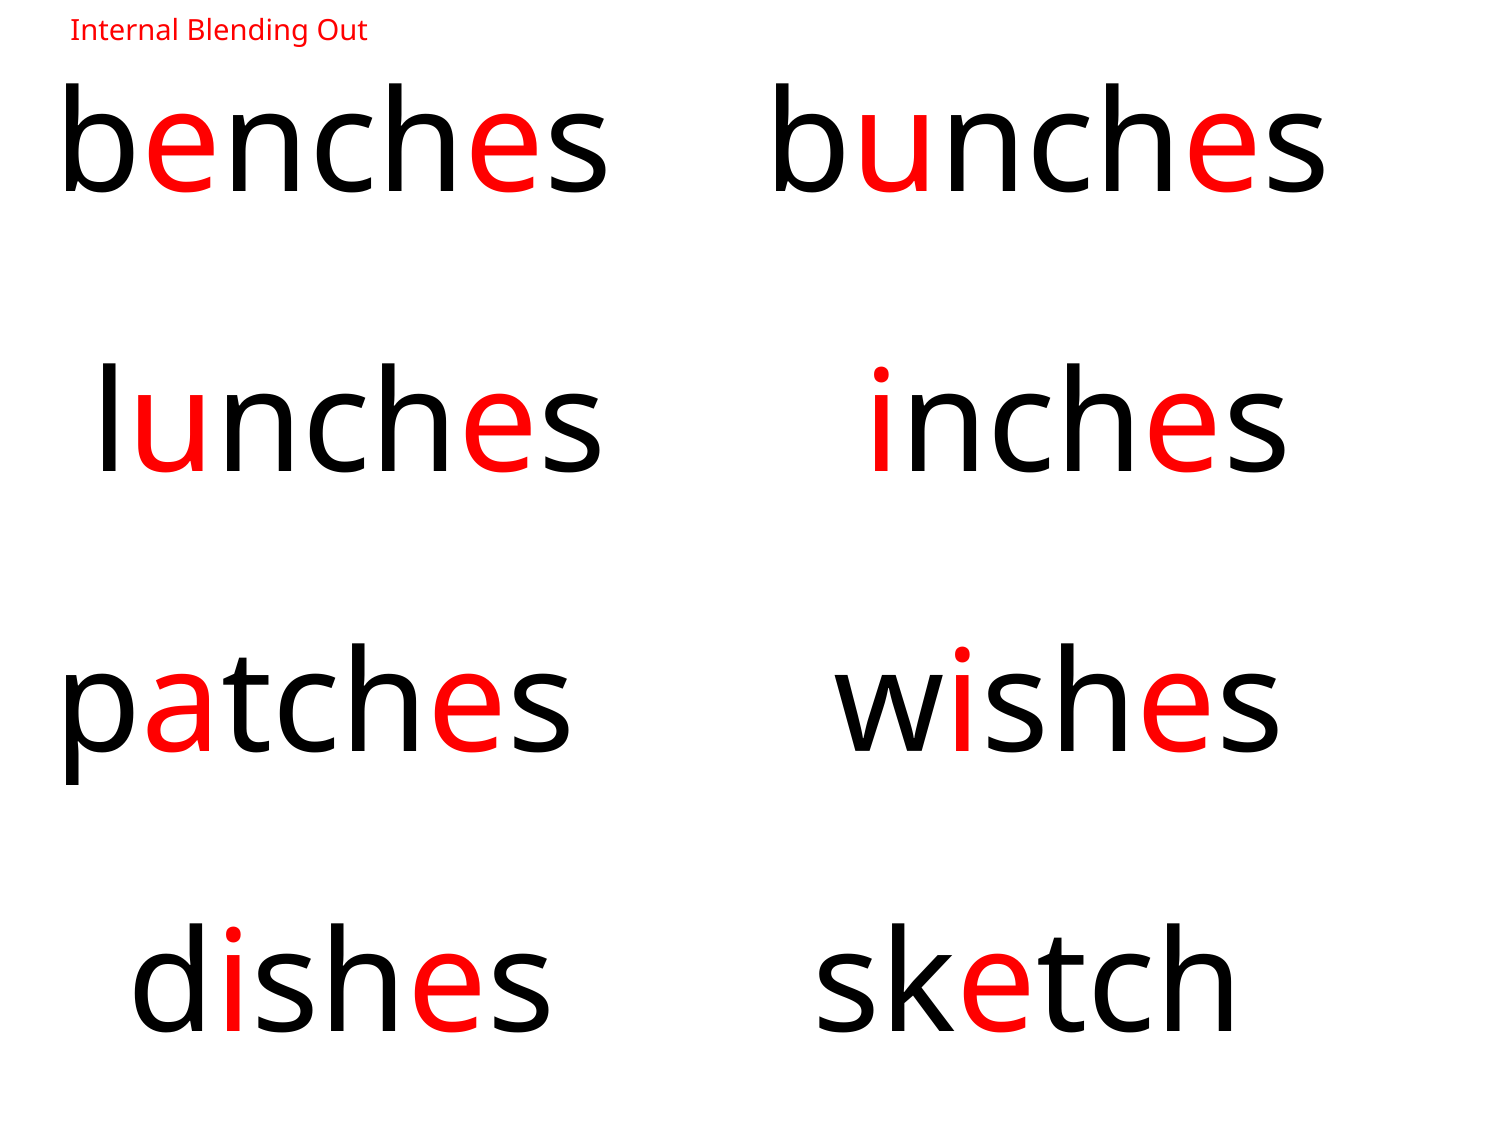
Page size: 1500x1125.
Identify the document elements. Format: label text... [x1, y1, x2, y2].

text_box Internal Blending Out [55, 4, 570, 54]
text_box benches bunches lunches inches patches wishes dishes sketch [39, 42, 1482, 1068]
